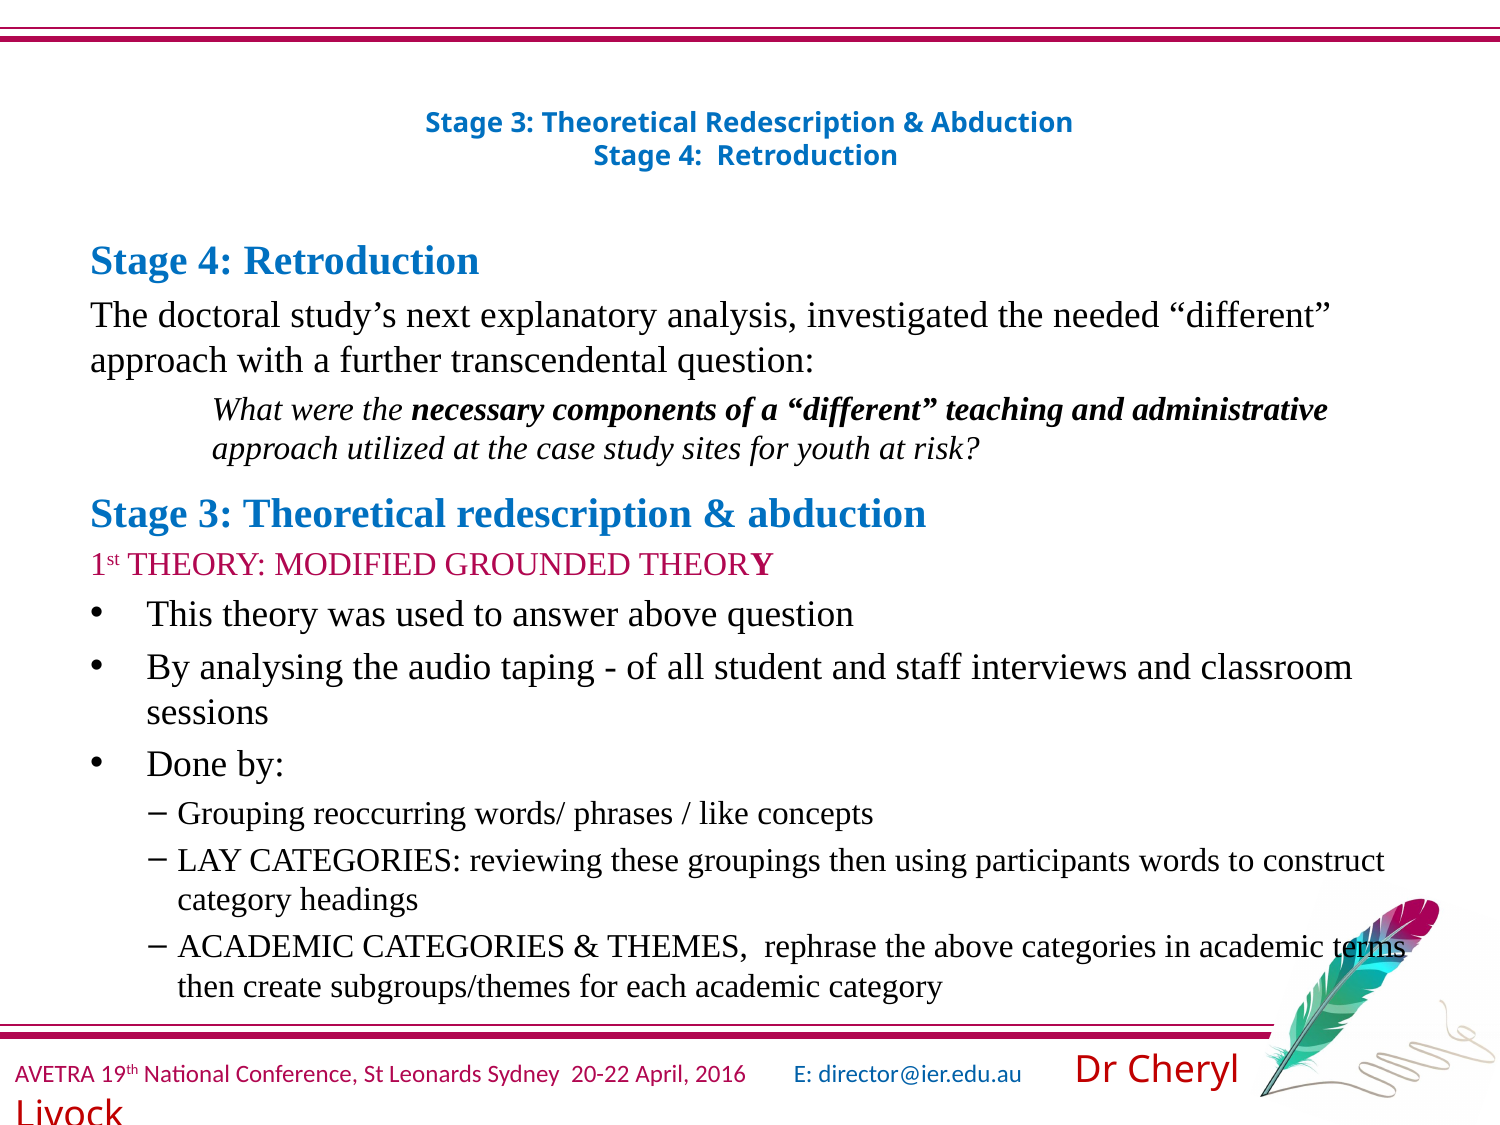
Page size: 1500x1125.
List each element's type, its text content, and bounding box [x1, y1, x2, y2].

title Stage 3: Theoretical Redescription & Abduction Stage 4: Retroduction [0, 62, 1500, 213]
picture [1251, 896, 1500, 1125]
list Stage 4: Retroduction The doctoral study’s next explanatory analysis, investigated the needed “different” approach with a further transcendental question: What were the necessary components of a “different” teaching and administrative approach utilized at the case study sites for youth at risk? Stage 3: Theoretical redescription & abduction 1st THEORY: MODIFIED GROUNDED THEORY This theory was used to answer above question By analysing the audio taping - of all student and staff interviews and classroom sessions Done by: Grouping reoccurring words/ phrases / like concepts LAY CATEGORIES: reviewing these groupings then using participants words to construct category headings ACADEMIC CATEGORIES & THEMES, rephrase the above categories in academic terms then create subgroups/themes for each academic category [75, 224, 1425, 1005]
